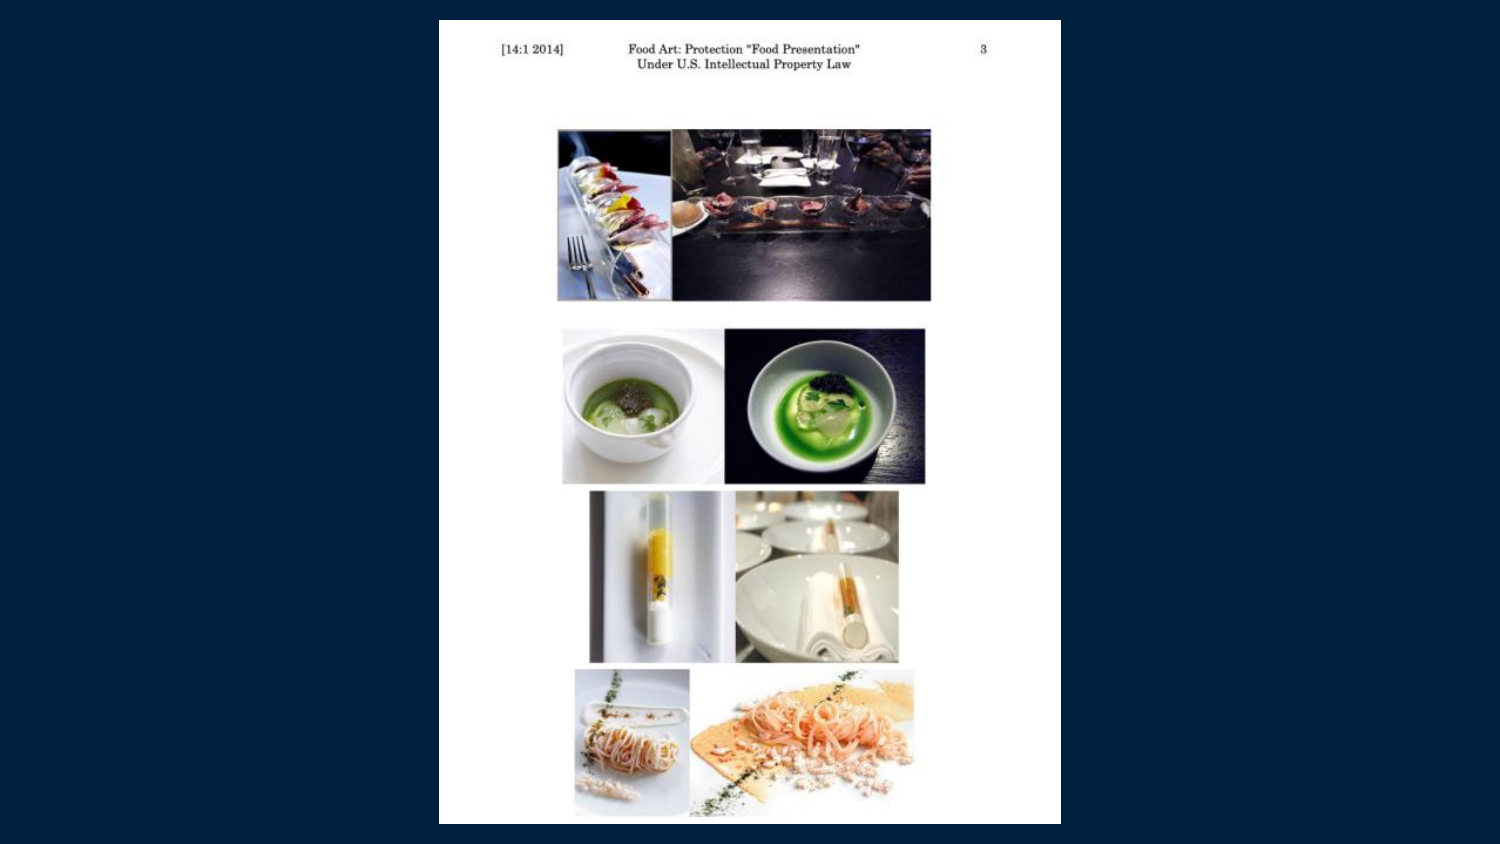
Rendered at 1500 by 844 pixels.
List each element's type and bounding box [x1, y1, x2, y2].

picture [438, 19, 1062, 824]
